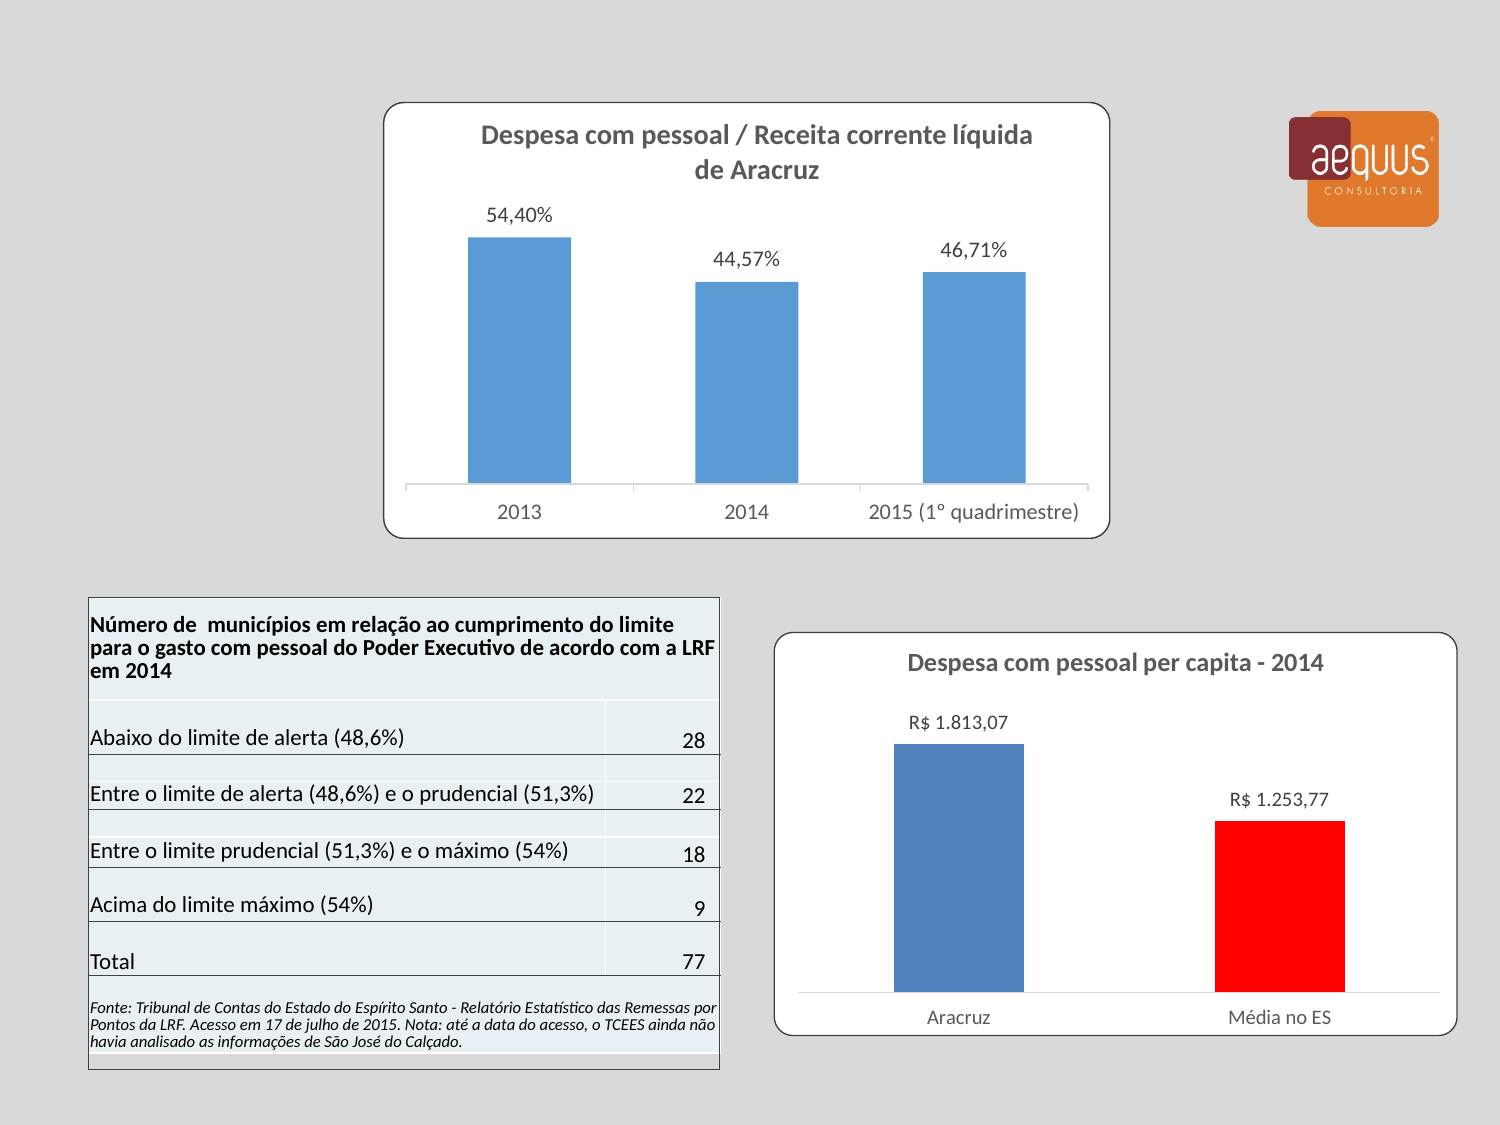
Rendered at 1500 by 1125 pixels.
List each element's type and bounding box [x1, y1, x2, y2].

table_header [89, 598, 719, 1069]
picture [773, 631, 1458, 1037]
picture [382, 101, 1111, 540]
picture [1288, 110, 1439, 227]
